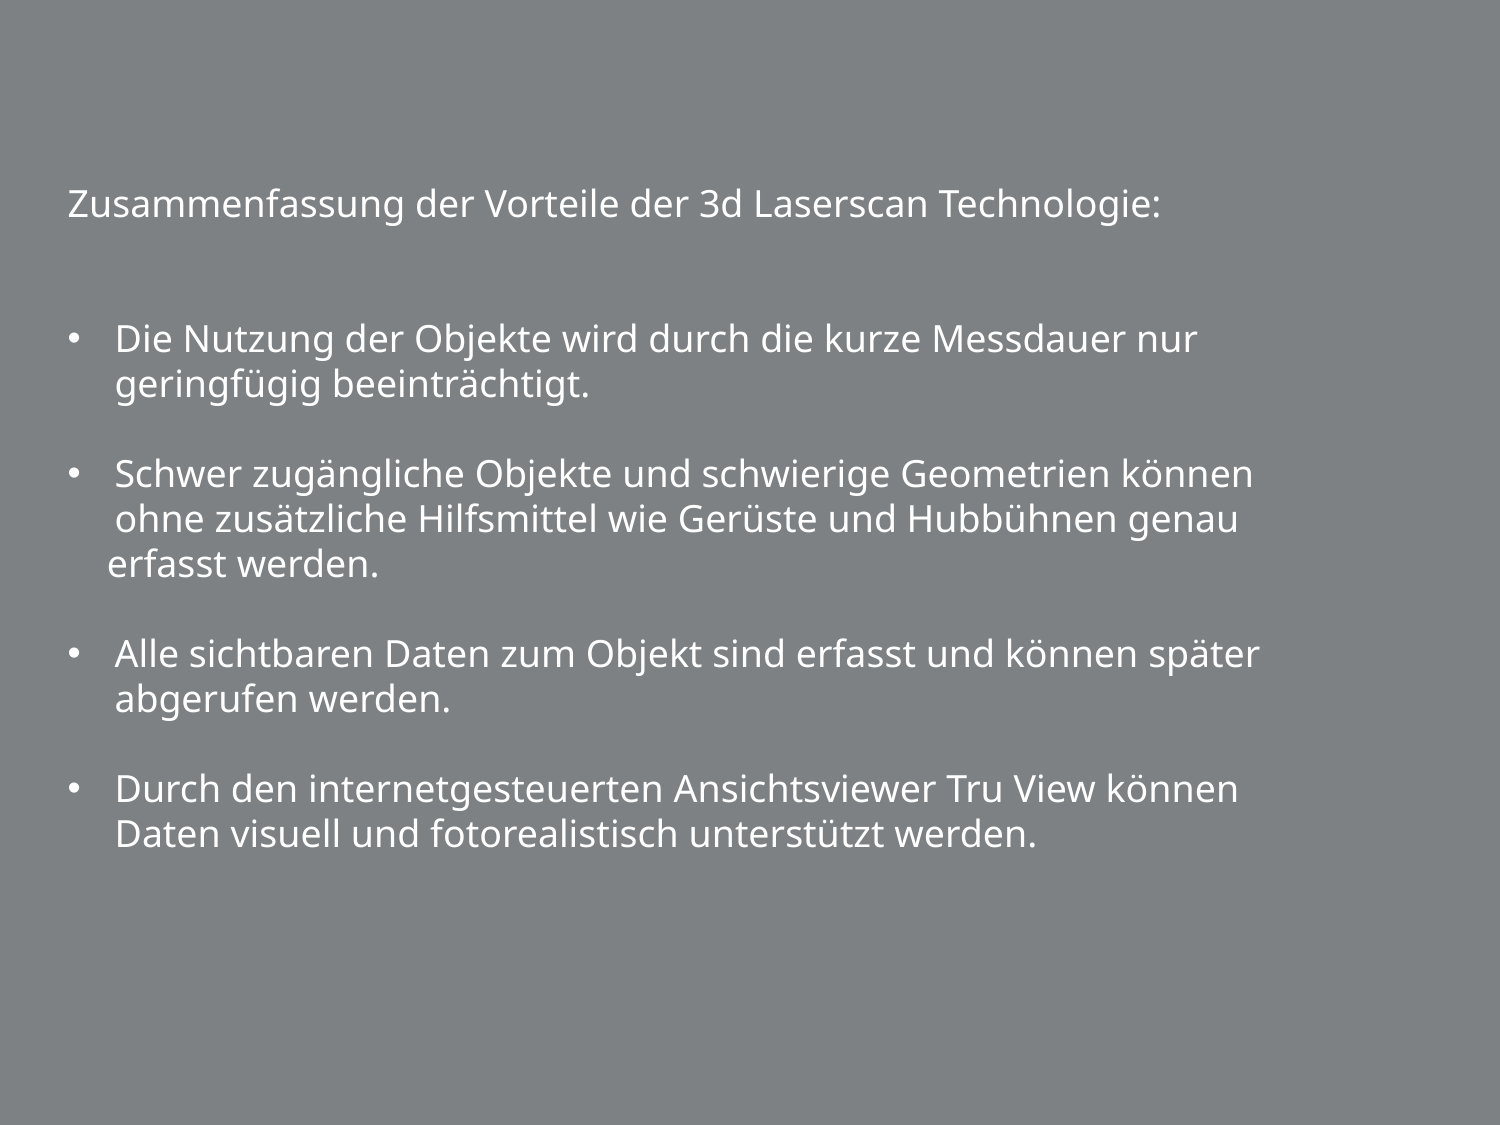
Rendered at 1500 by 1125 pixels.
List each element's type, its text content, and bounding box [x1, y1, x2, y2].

text_box Zusammenfassung der Vorteile der 3d Laserscan Technologie: Die Nutzung der Objekte wird durch die kurze Messdauer nur geringfügig beeinträchtigt. Schwer zugängliche Objekte und schwierige Geometrien können ohne zusätzliche Hilfsmittel wie Gerüste und Hubbühnen genau erfasst werden. Alle sichtbaren Daten zum Objekt sind erfasst und können später abgerufen werden. Durch den internetgesteuerten Ansichtsviewer Tru View können Daten visuell und fotorealistisch unterstützt werden. [53, 172, 1365, 998]
